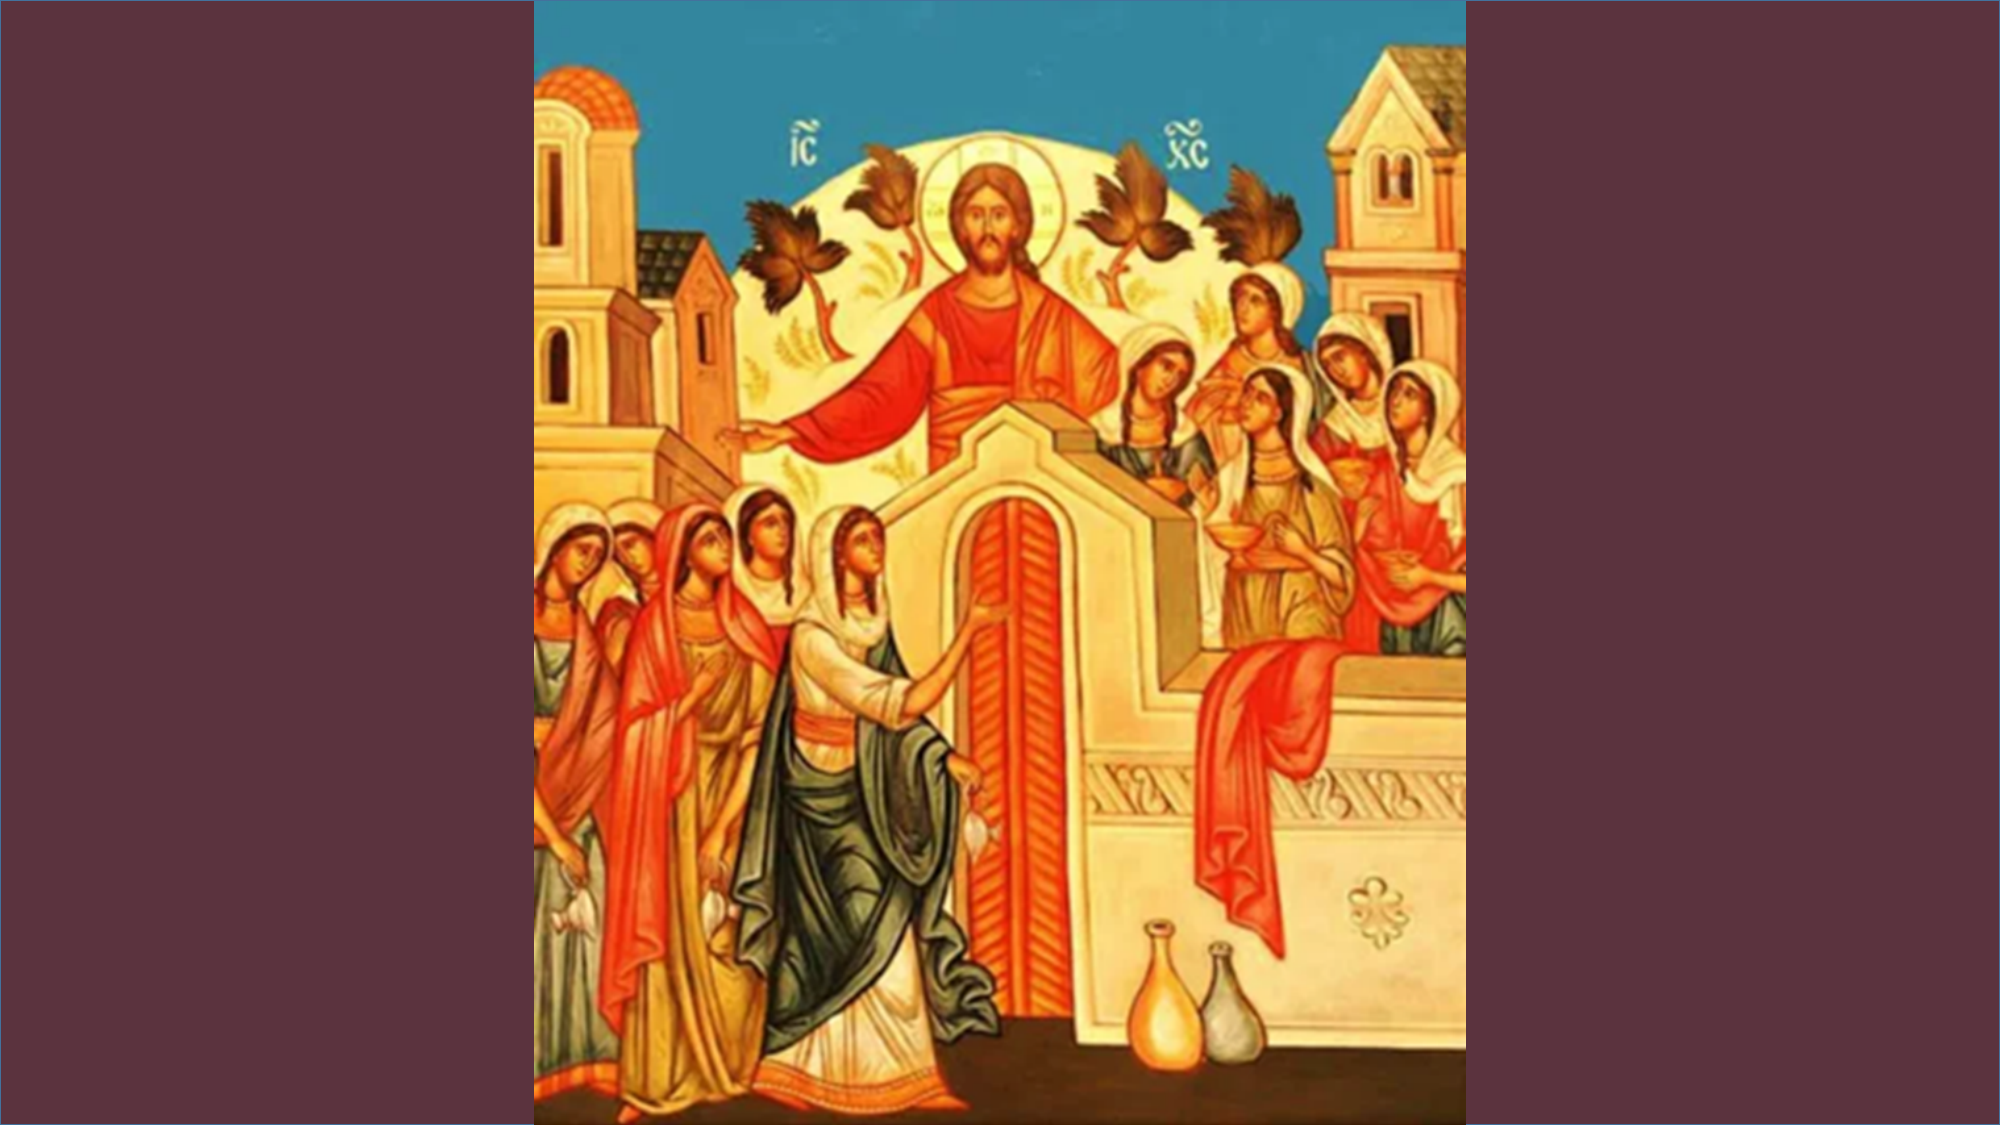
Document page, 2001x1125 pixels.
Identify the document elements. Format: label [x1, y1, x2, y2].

text_box [0, 0, 2000, 1125]
picture [534, 1, 1466, 1125]
